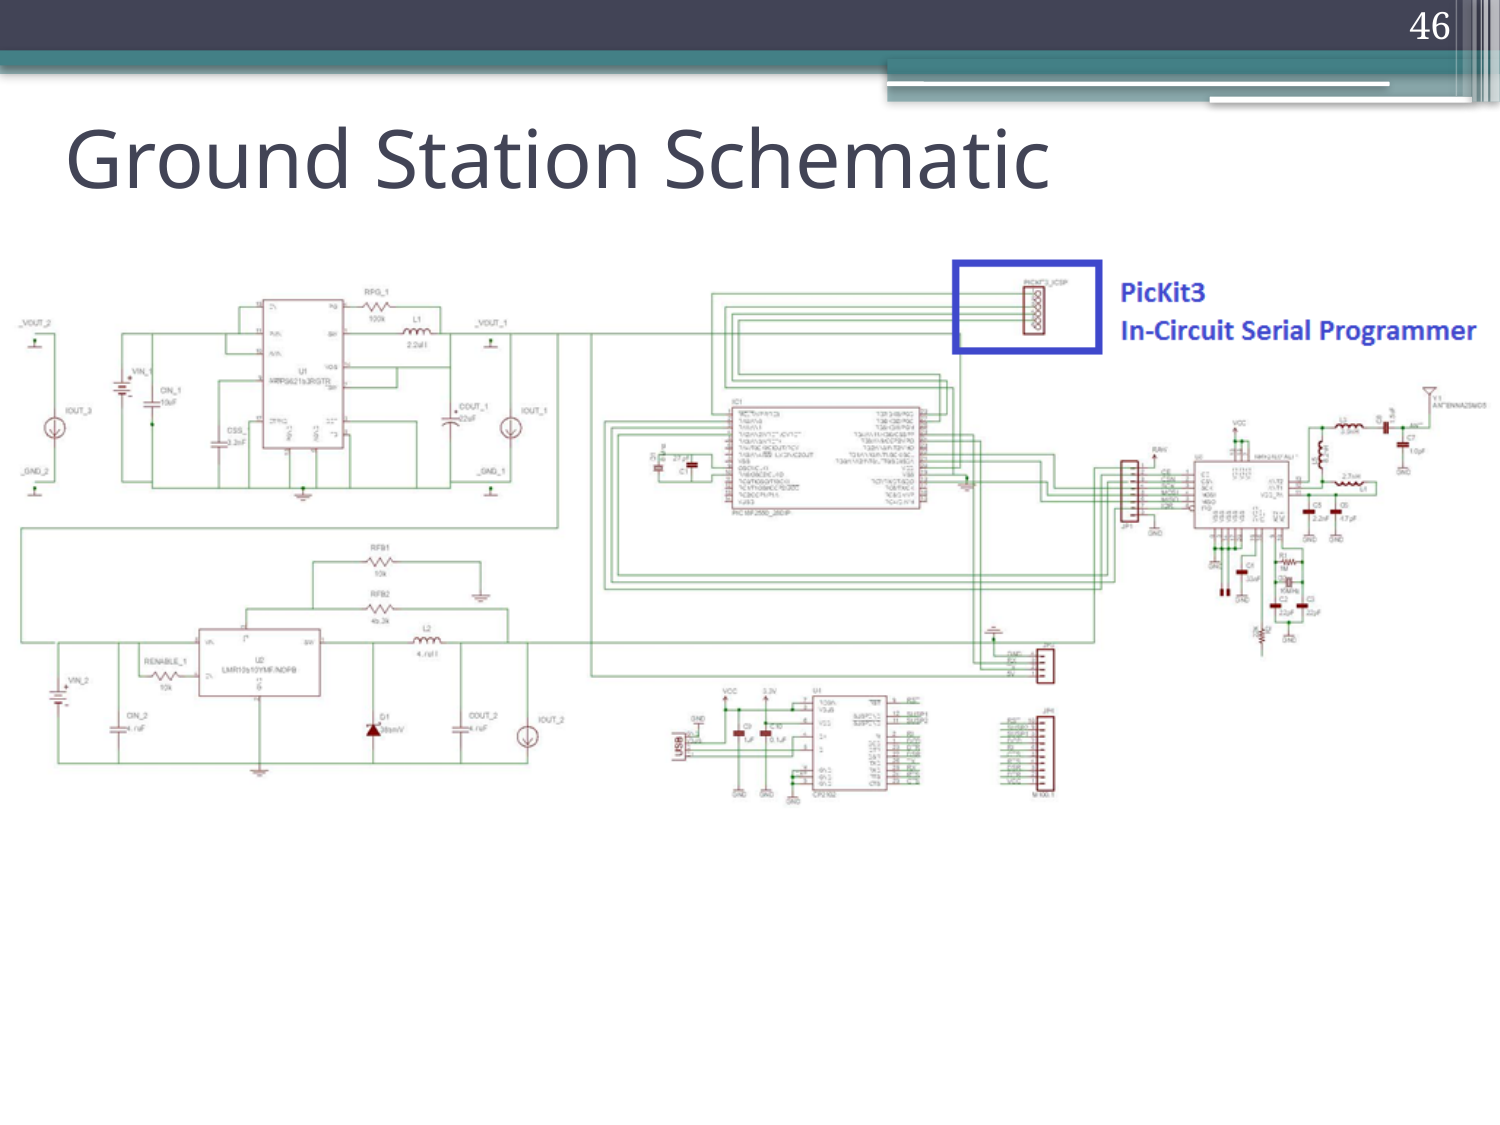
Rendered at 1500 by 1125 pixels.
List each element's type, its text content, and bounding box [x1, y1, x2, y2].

picture [0, 251, 1500, 834]
title Ground Station Schematic [50, 99, 1350, 213]
slide_number 46 [1341, 0, 1466, 61]
